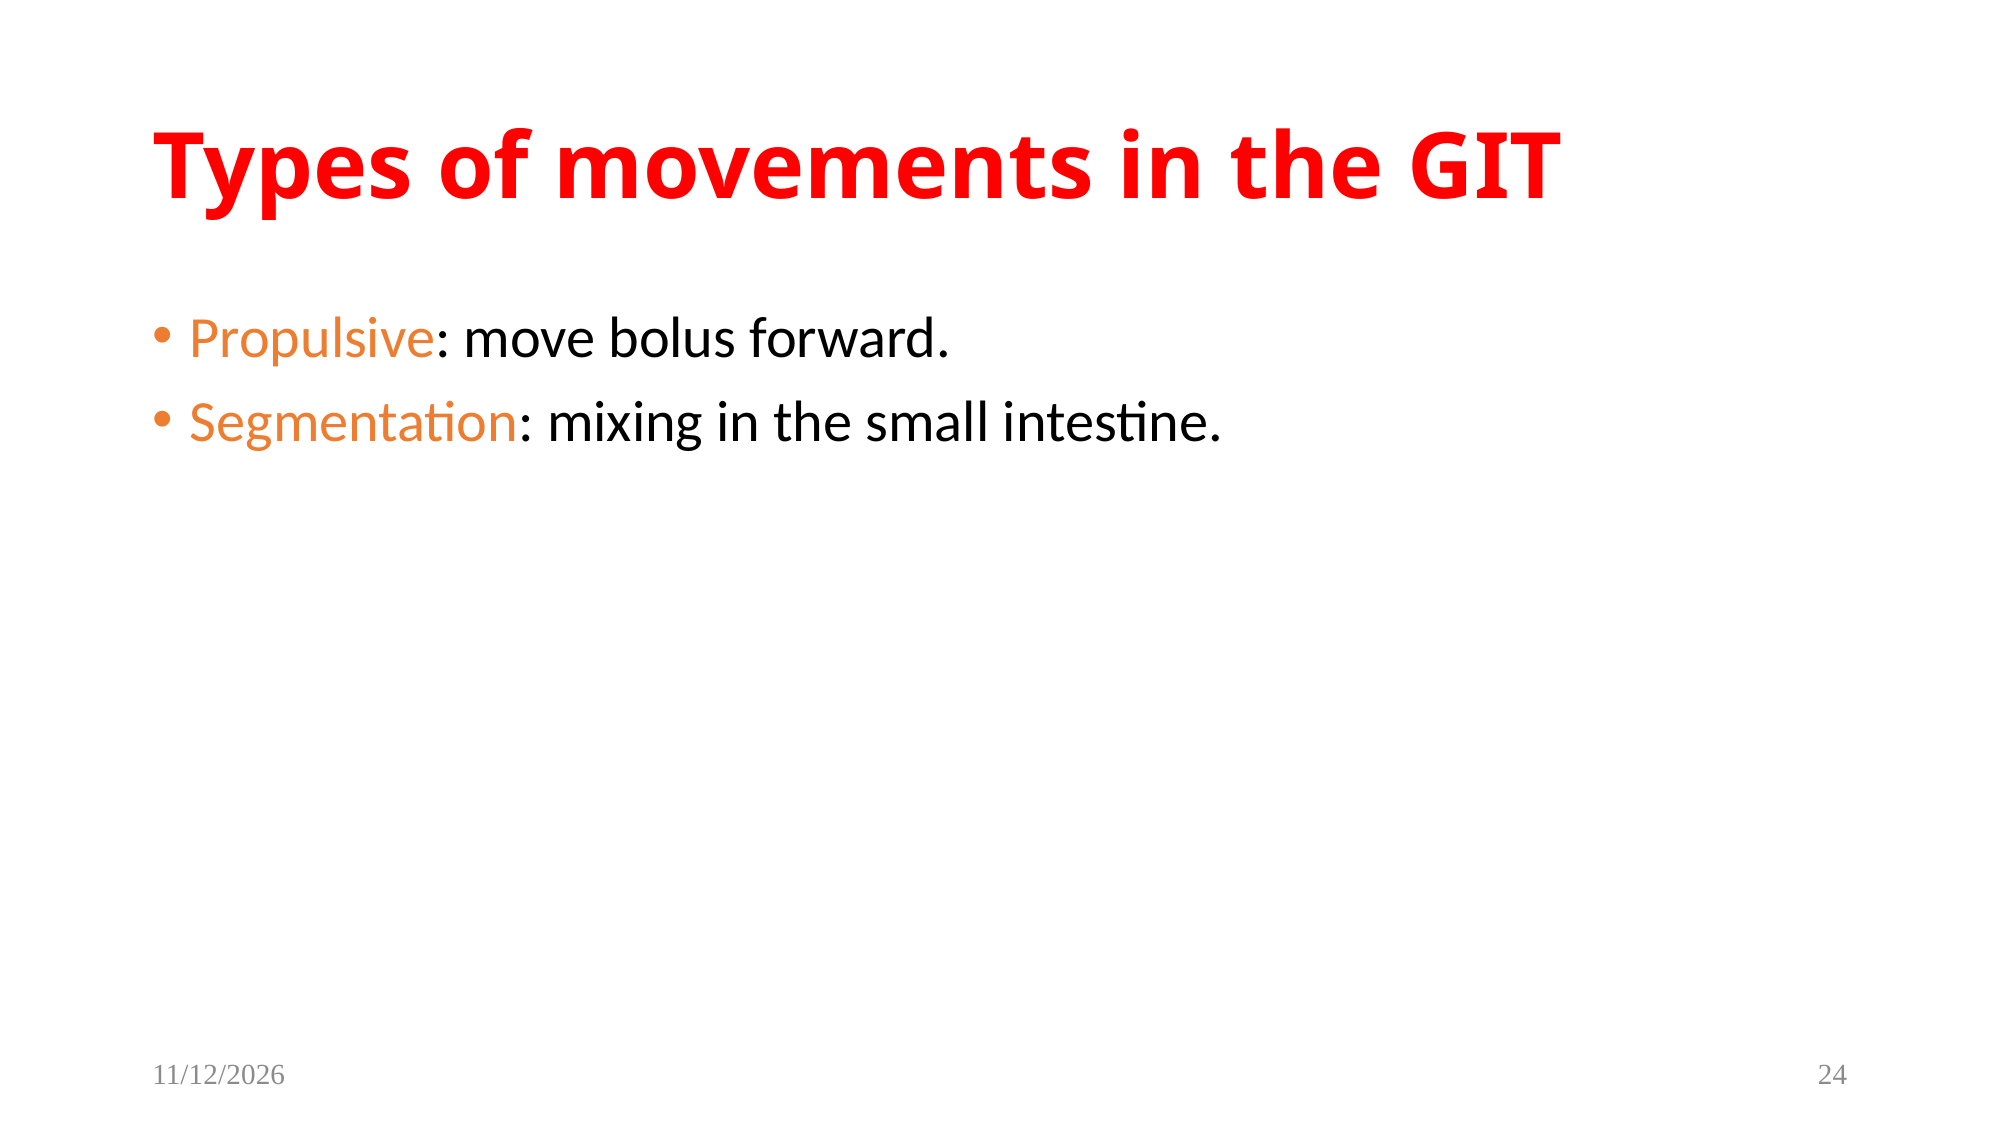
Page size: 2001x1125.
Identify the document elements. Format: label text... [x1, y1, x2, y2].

title Types of movements in the GIT [137, 59, 1863, 278]
slide_number 24 [1412, 1042, 1863, 1103]
list Propulsive: move bolus forward. Segmentation: mixing in the small intestine. [137, 299, 1863, 1014]
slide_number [137, 1042, 588, 1103]
